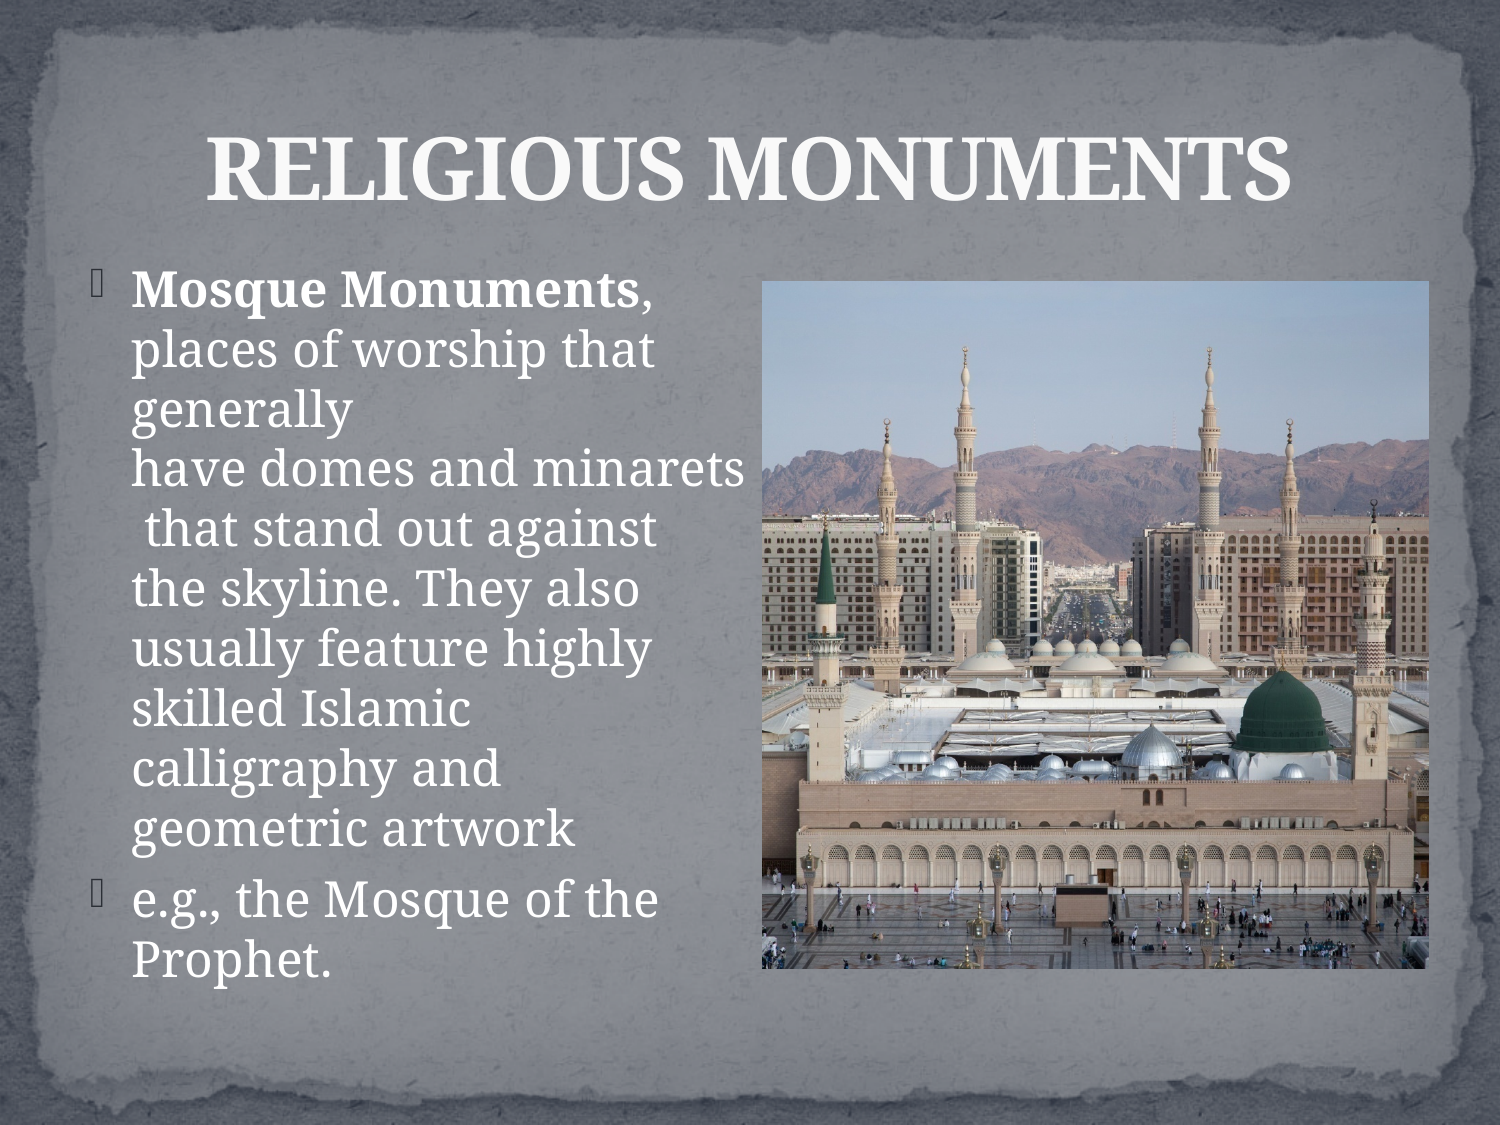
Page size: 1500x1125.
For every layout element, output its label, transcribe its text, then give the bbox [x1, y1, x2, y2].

list Mosque Monuments, places of worship that generally have domes and minarets that stand out against the skyline. They also usually feature highly skilled Islamic calligraphy and geometric artwork e.g., the Mosque of the Prophet. [75, 249, 763, 1000]
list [765, 283, 1428, 967]
title RELIGIOUS MONUMENTS [74, 24, 1425, 225]
